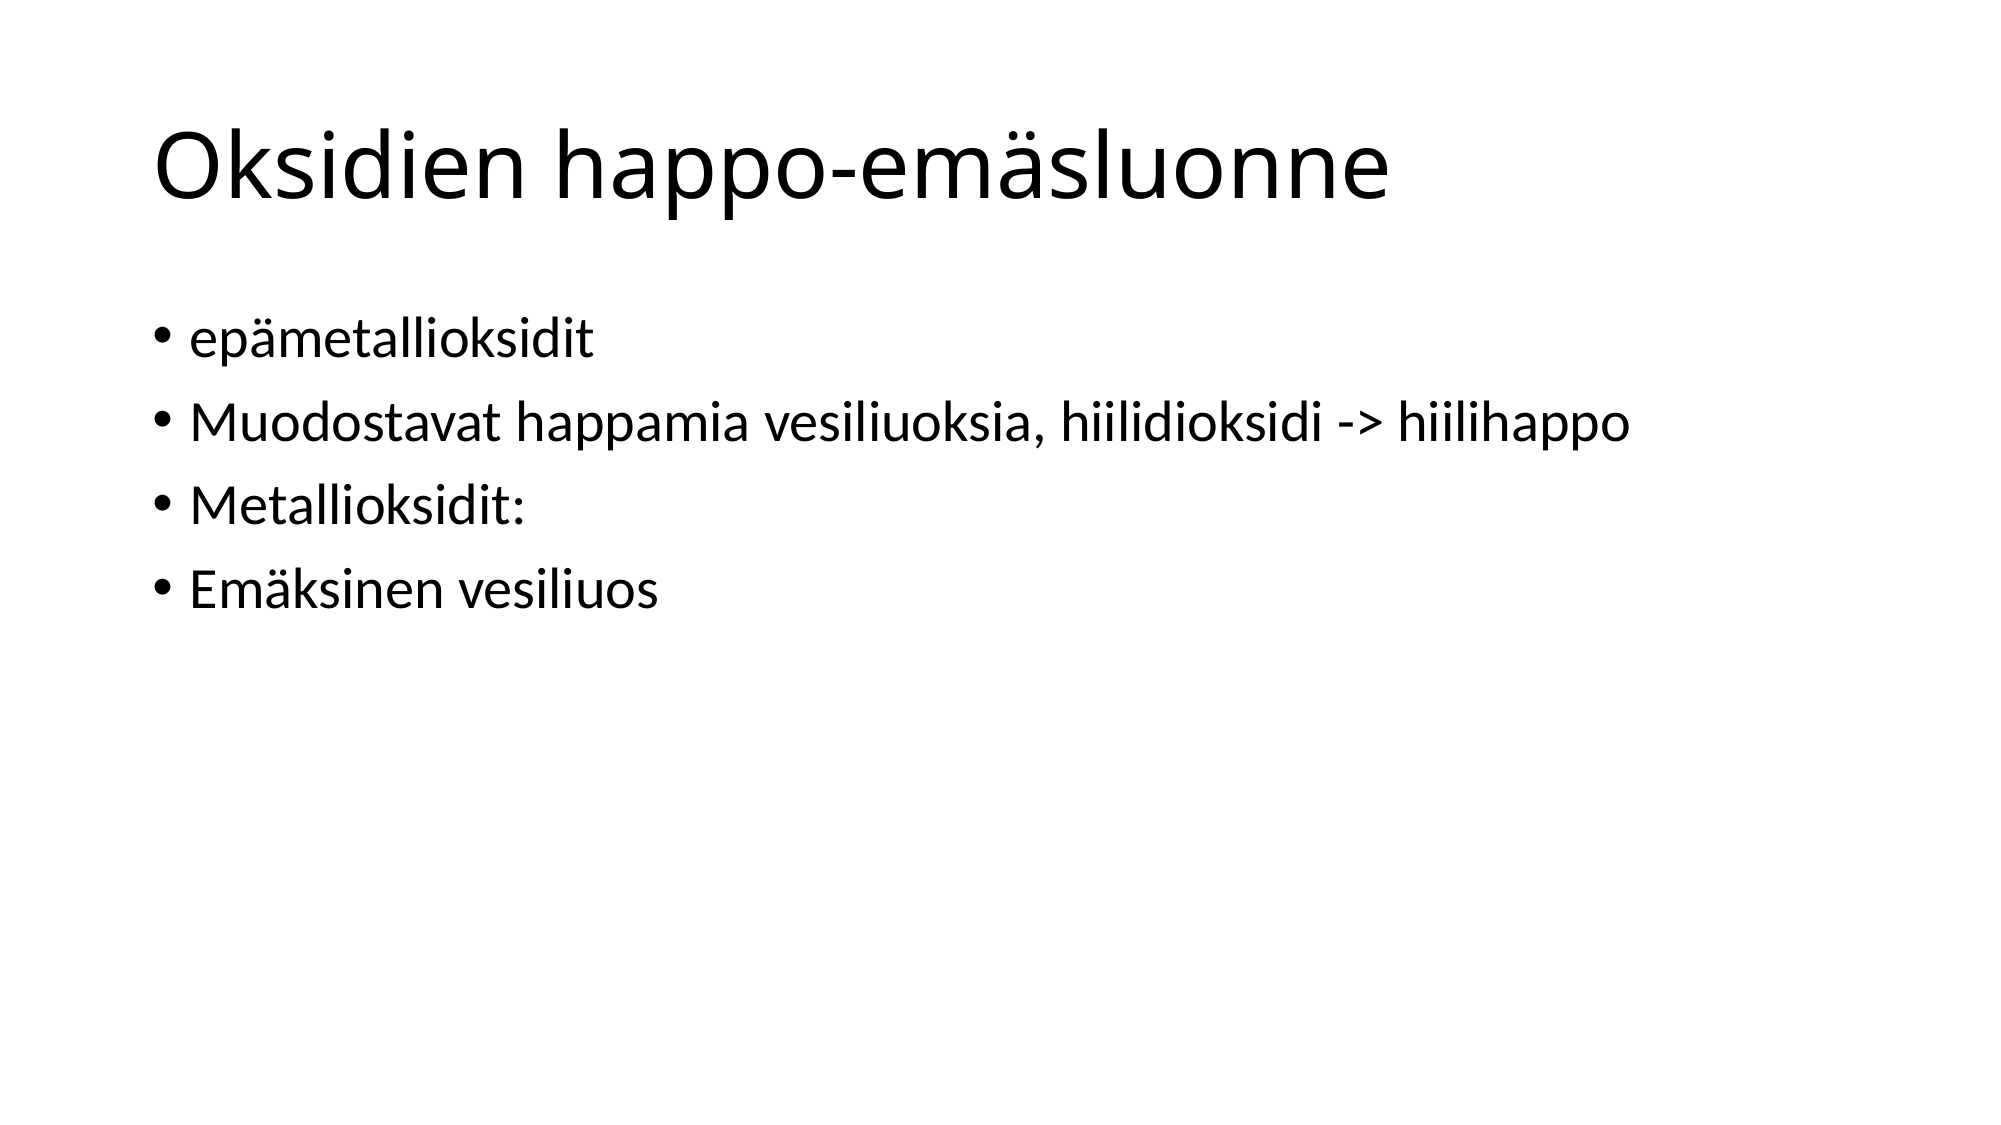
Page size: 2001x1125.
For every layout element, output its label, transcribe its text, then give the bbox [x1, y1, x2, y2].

list epämetallioksidit Muodostavat happamia vesiliuoksia, hiilidioksidi -> hiilihappo Metallioksidit: Emäksinen vesiliuos [137, 299, 1863, 1014]
title Oksidien happo-emäsluonne [137, 59, 1863, 278]
